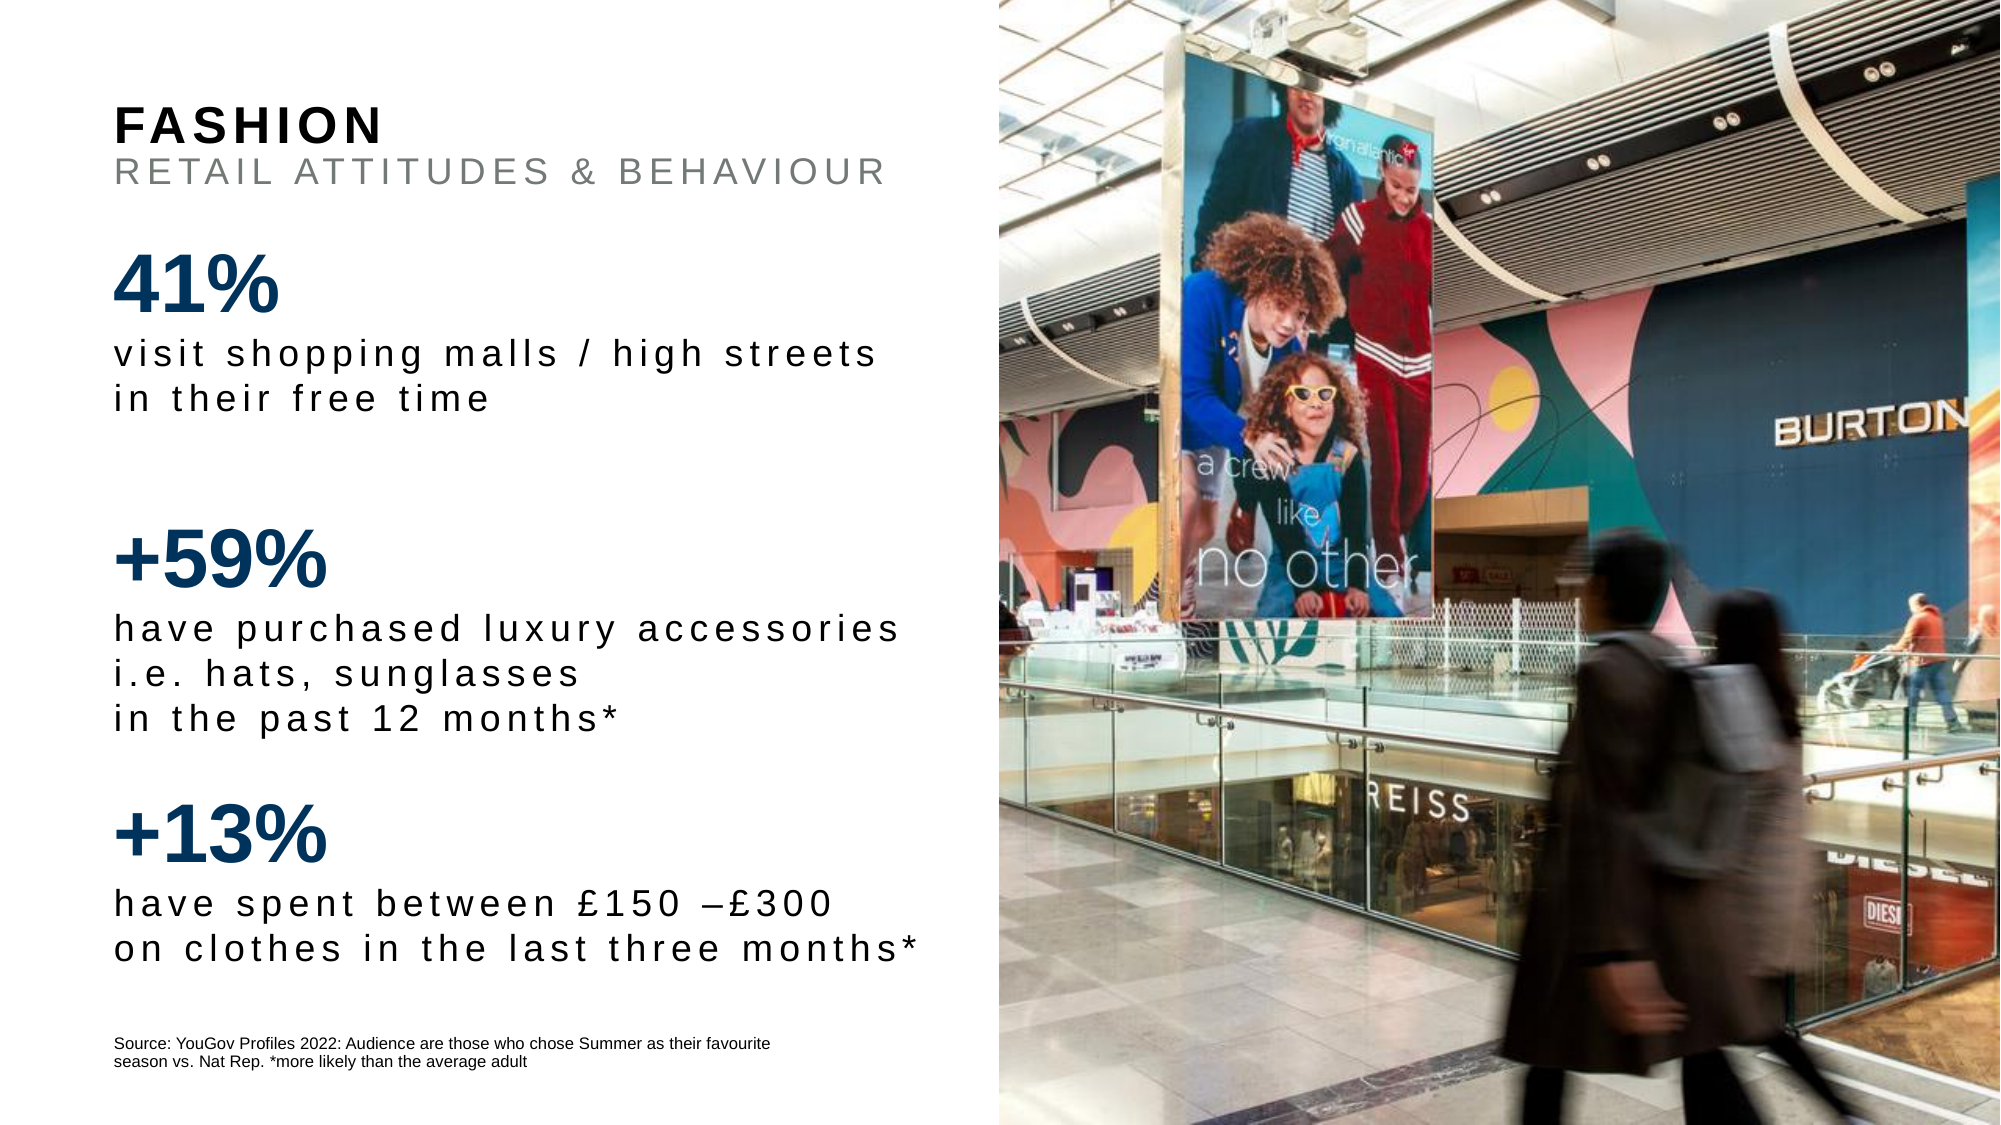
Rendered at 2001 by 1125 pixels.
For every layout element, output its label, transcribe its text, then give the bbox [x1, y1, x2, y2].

list Source: YouGov Profiles 2022: Audience are those who chose Summer as their favourite season vs. Nat Rep. *more likely than the average adult [114, 1035, 823, 1094]
title FASHION RETAIL ATTITUDES & BEHAVIOUR [114, 101, 900, 217]
picture [999, 0, 2000, 1125]
list 41% visit shopping malls / high streets in their free time +59% have purchased luxury accessories i.e. hats, sunglasses in the past 12 months* +13% have spent between £150 –£300 on clothes in the last three months* [114, 229, 954, 1035]
